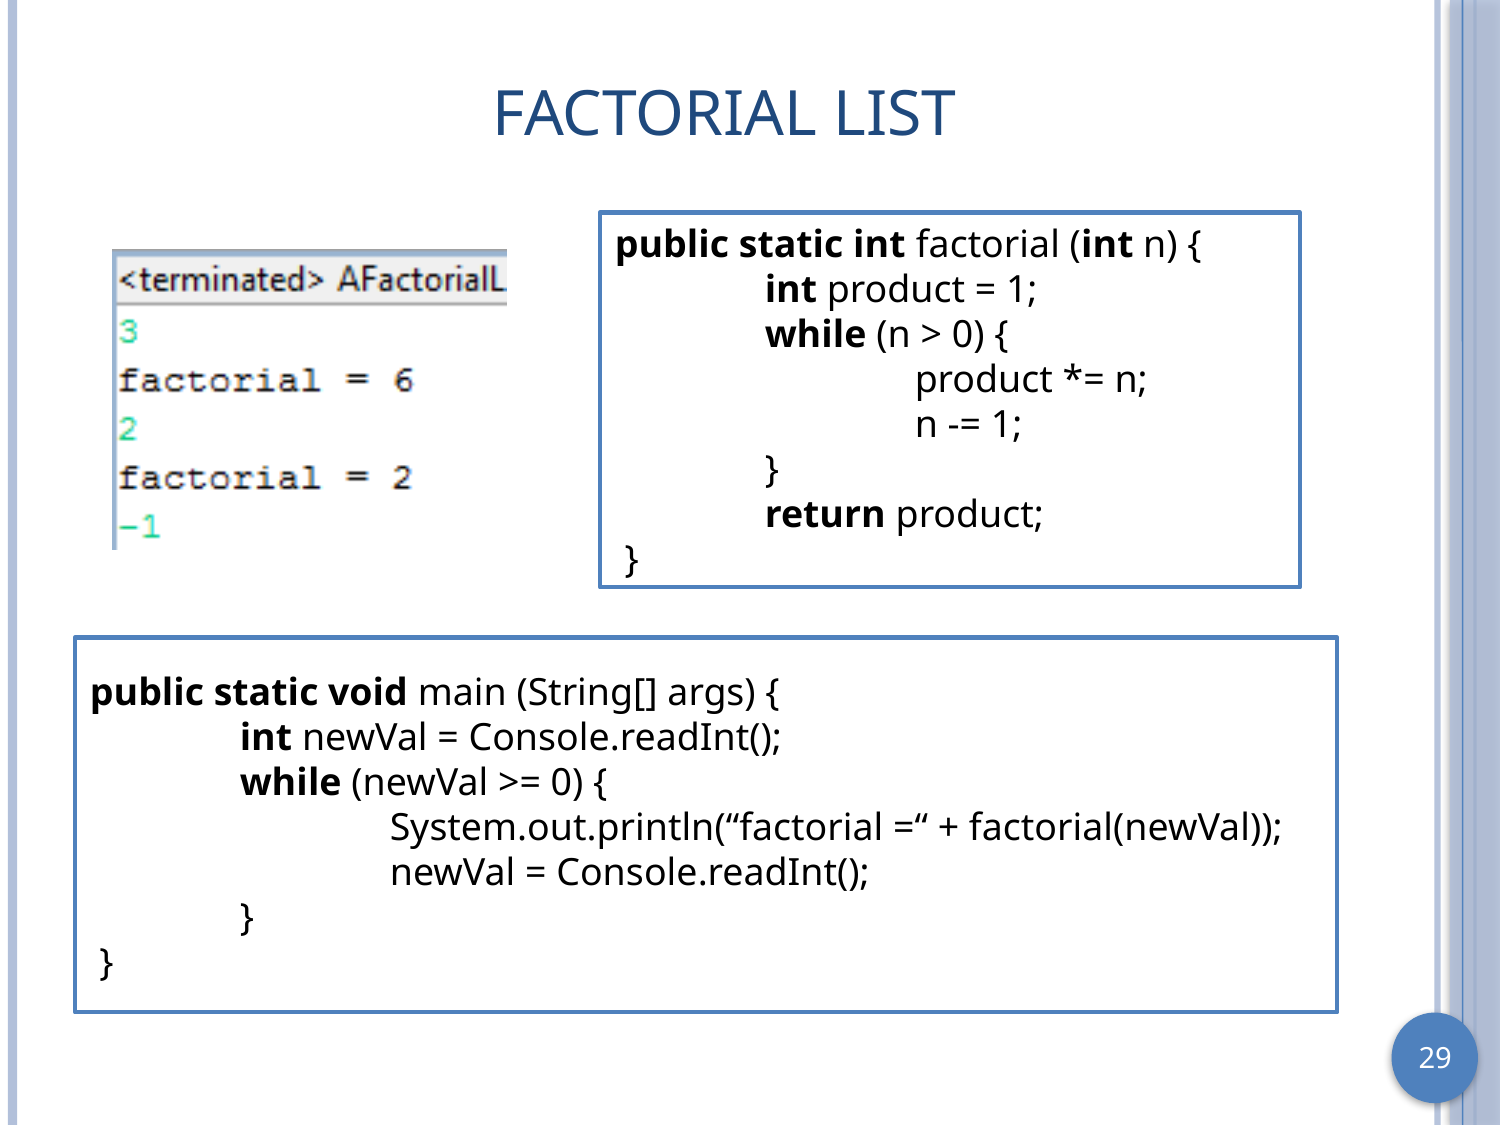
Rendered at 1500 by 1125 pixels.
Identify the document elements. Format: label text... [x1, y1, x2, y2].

title Factorial List [75, 45, 1375, 175]
picture [111, 249, 508, 551]
text_box public static int factorial (int n) { int product = 1; while (n > 0) { product *= n; n -= 1; } return product; } [598, 210, 1302, 589]
text_box public static void main (String[] args) { int newVal = Console.readInt(); while (newVal >= 0) { System.out.println(“factorial =“ + factorial(newVal)); newVal = Console.readInt(); } } [73, 635, 1339, 1014]
